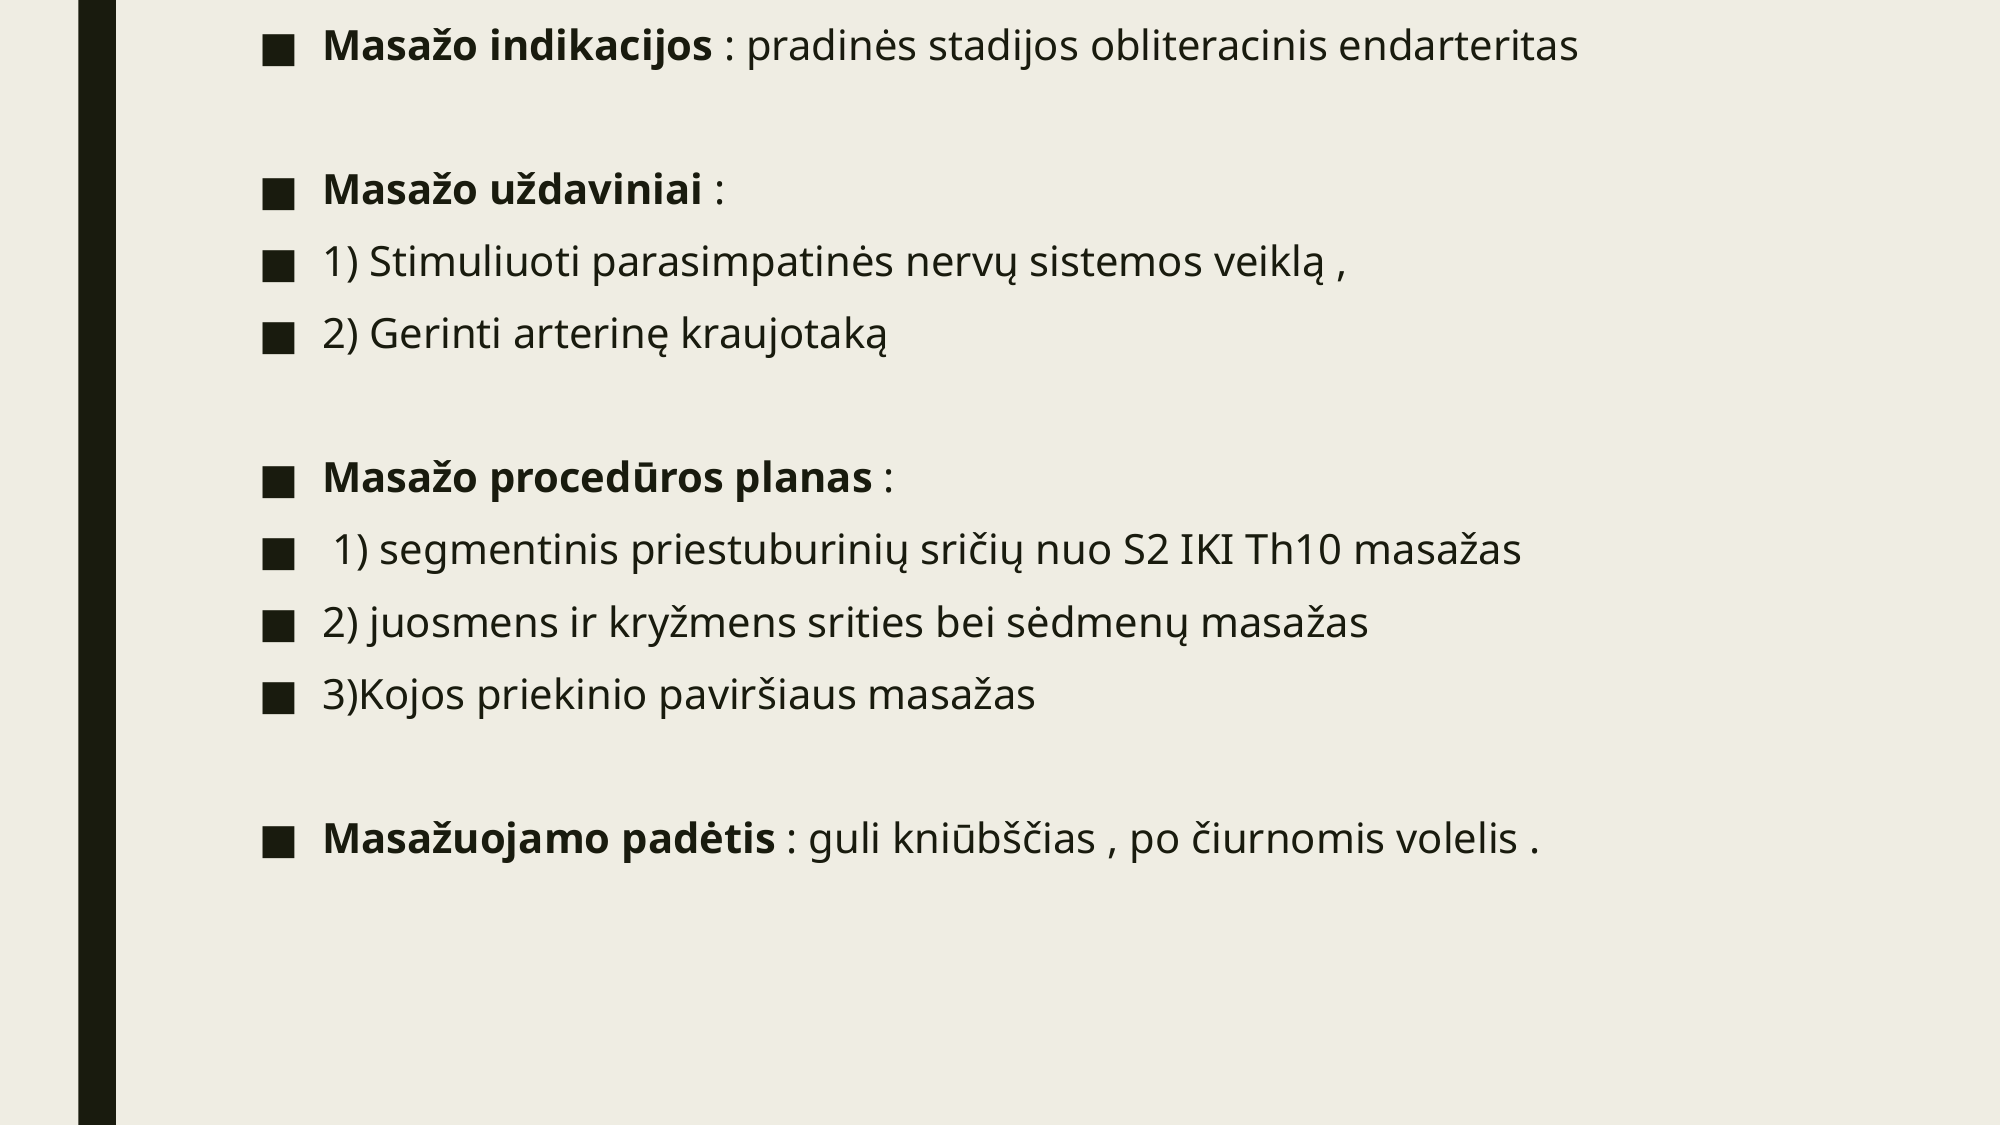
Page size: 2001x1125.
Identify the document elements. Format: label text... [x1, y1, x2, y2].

list Masažo indikacijos : pradinės stadijos obliteracinis endarteritas Masažo uždaviniai : 1) Stimuliuoti parasimpatinės nervų sistemos veiklą , 2) Gerinti arterinę kraujotaką Masažo procedūros planas : 1) segmentinis priestuburinių sričių nuo S2 IKI Th10 masažas 2) juosmens ir kryžmens srities bei sėdmenų masažas 3)Kojos priekinio paviršiaus masažas Masažuojamo padėtis : guli kniūbščias , po čiurnomis volelis . [244, 15, 1973, 1091]
